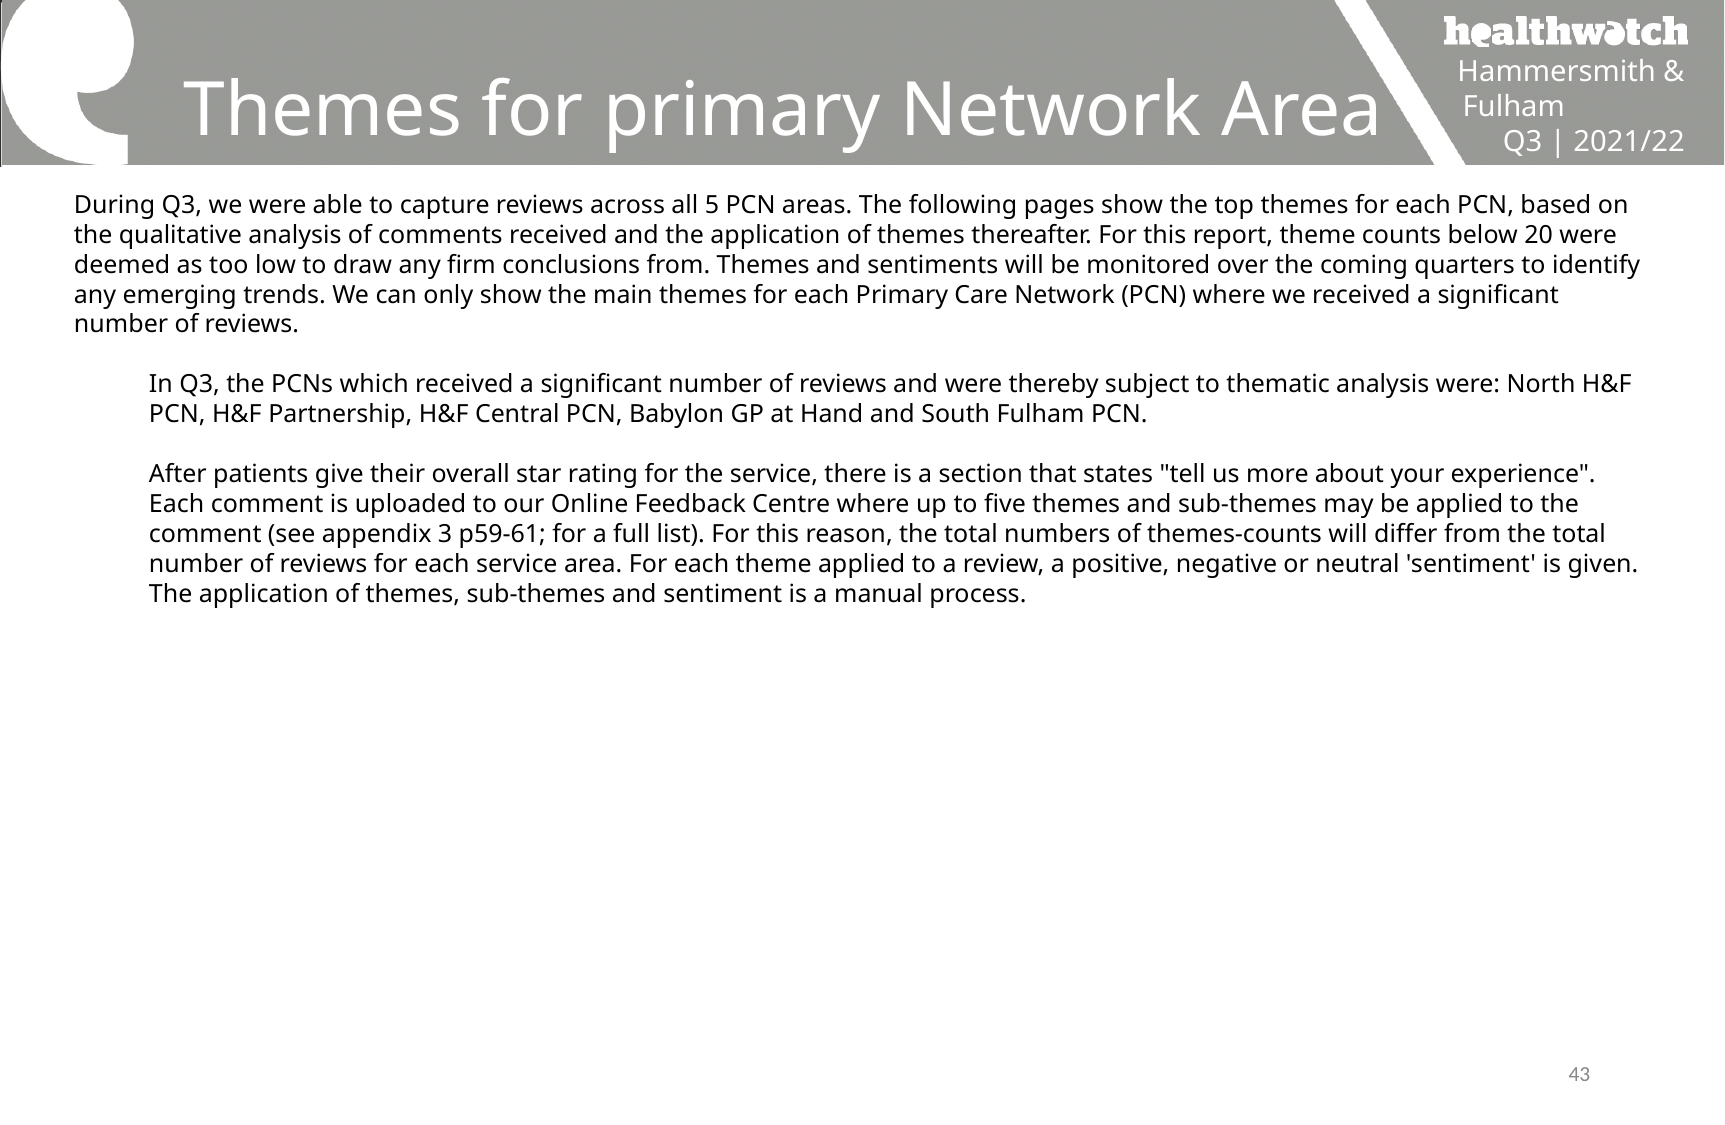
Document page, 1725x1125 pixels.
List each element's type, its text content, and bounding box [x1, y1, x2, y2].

text_box During Q3, we were able to capture reviews across all 5 PCN areas. The following pages show the top themes for each PCN, based on the qualitative analysis of comments received and the application of themes thereafter. For this report, theme counts below 20 were deemed as too low to draw any firm conclusions from. Themes and sentiments will be monitored over the coming quarters to identify any emerging trends. We can only show the main themes for each Primary Care Network (PCN) where we received a significant number of reviews. In Q3, the PCNs which received a significant number of reviews and were thereby subject to thematic analysis were: North H&F PCN, H&F Partnership, H&F Central PCN, Babylon GP at Hand and South Fulham PCN. After patients give their overall star rating for the service, there is a section that states "tell us more about your experience". Each comment is uploaded to our Online Feedback Centre where up to five themes and sub-themes may be applied to the comment (see appendix 3 p59-61; for a full list). For this reason, the total numbers of themes-counts will differ from the total number of reviews for each service area. For each theme applied to a review, a positive, negative or neutral 'sentiment' is given. The application of themes, sub-themes and sentiment is a manual process. [58, 180, 1666, 615]
picture [0, 0, 1725, 167]
slide_number 42 [1217, 1042, 1606, 1103]
